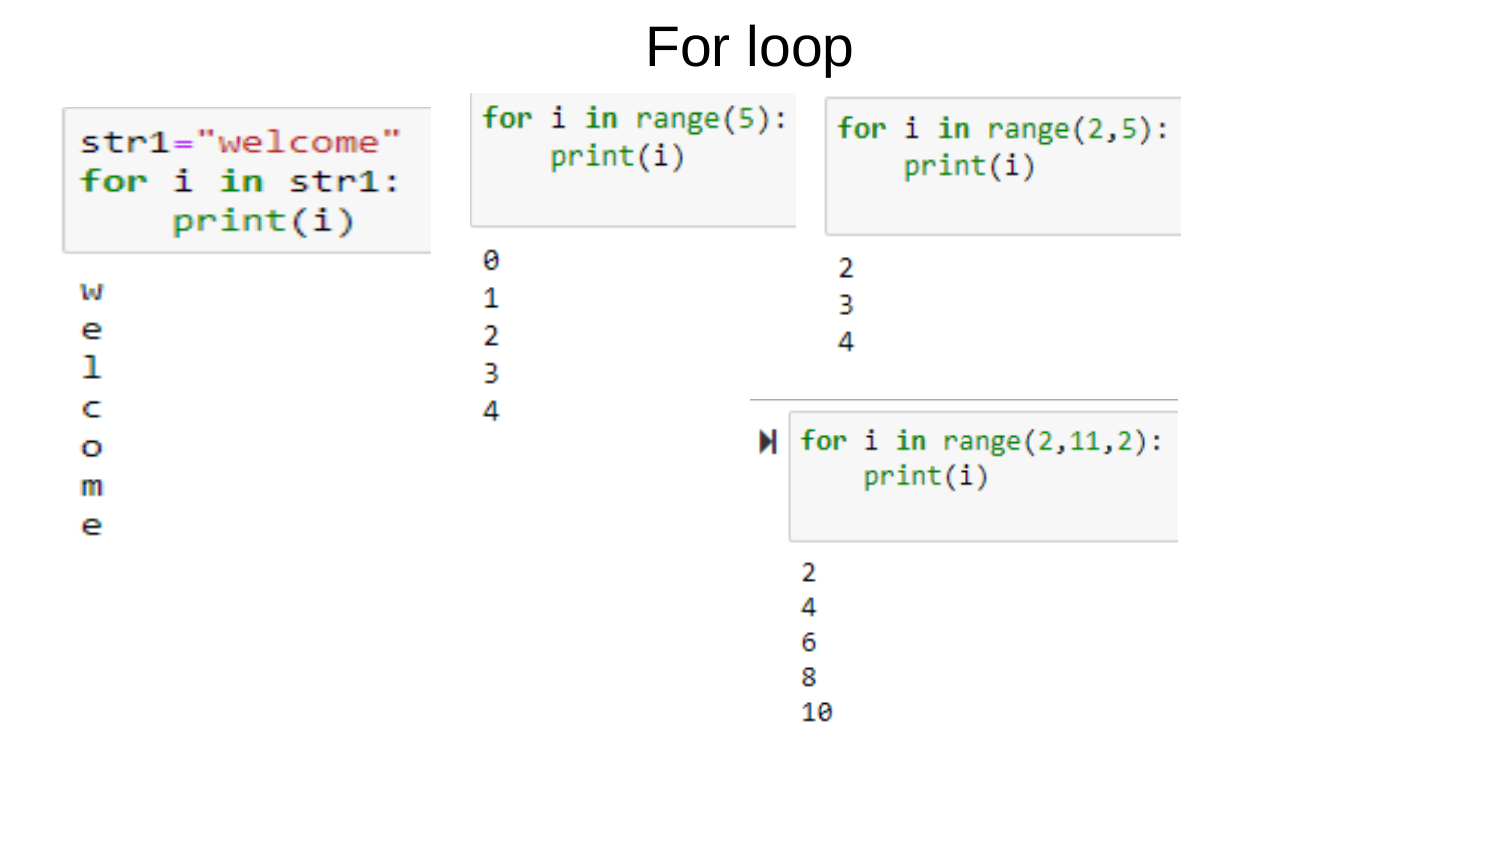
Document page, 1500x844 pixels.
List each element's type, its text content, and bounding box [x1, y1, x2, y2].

picture [60, 106, 431, 554]
picture [821, 93, 1182, 378]
title For loop [51, 0, 1449, 94]
picture [469, 93, 1178, 739]
